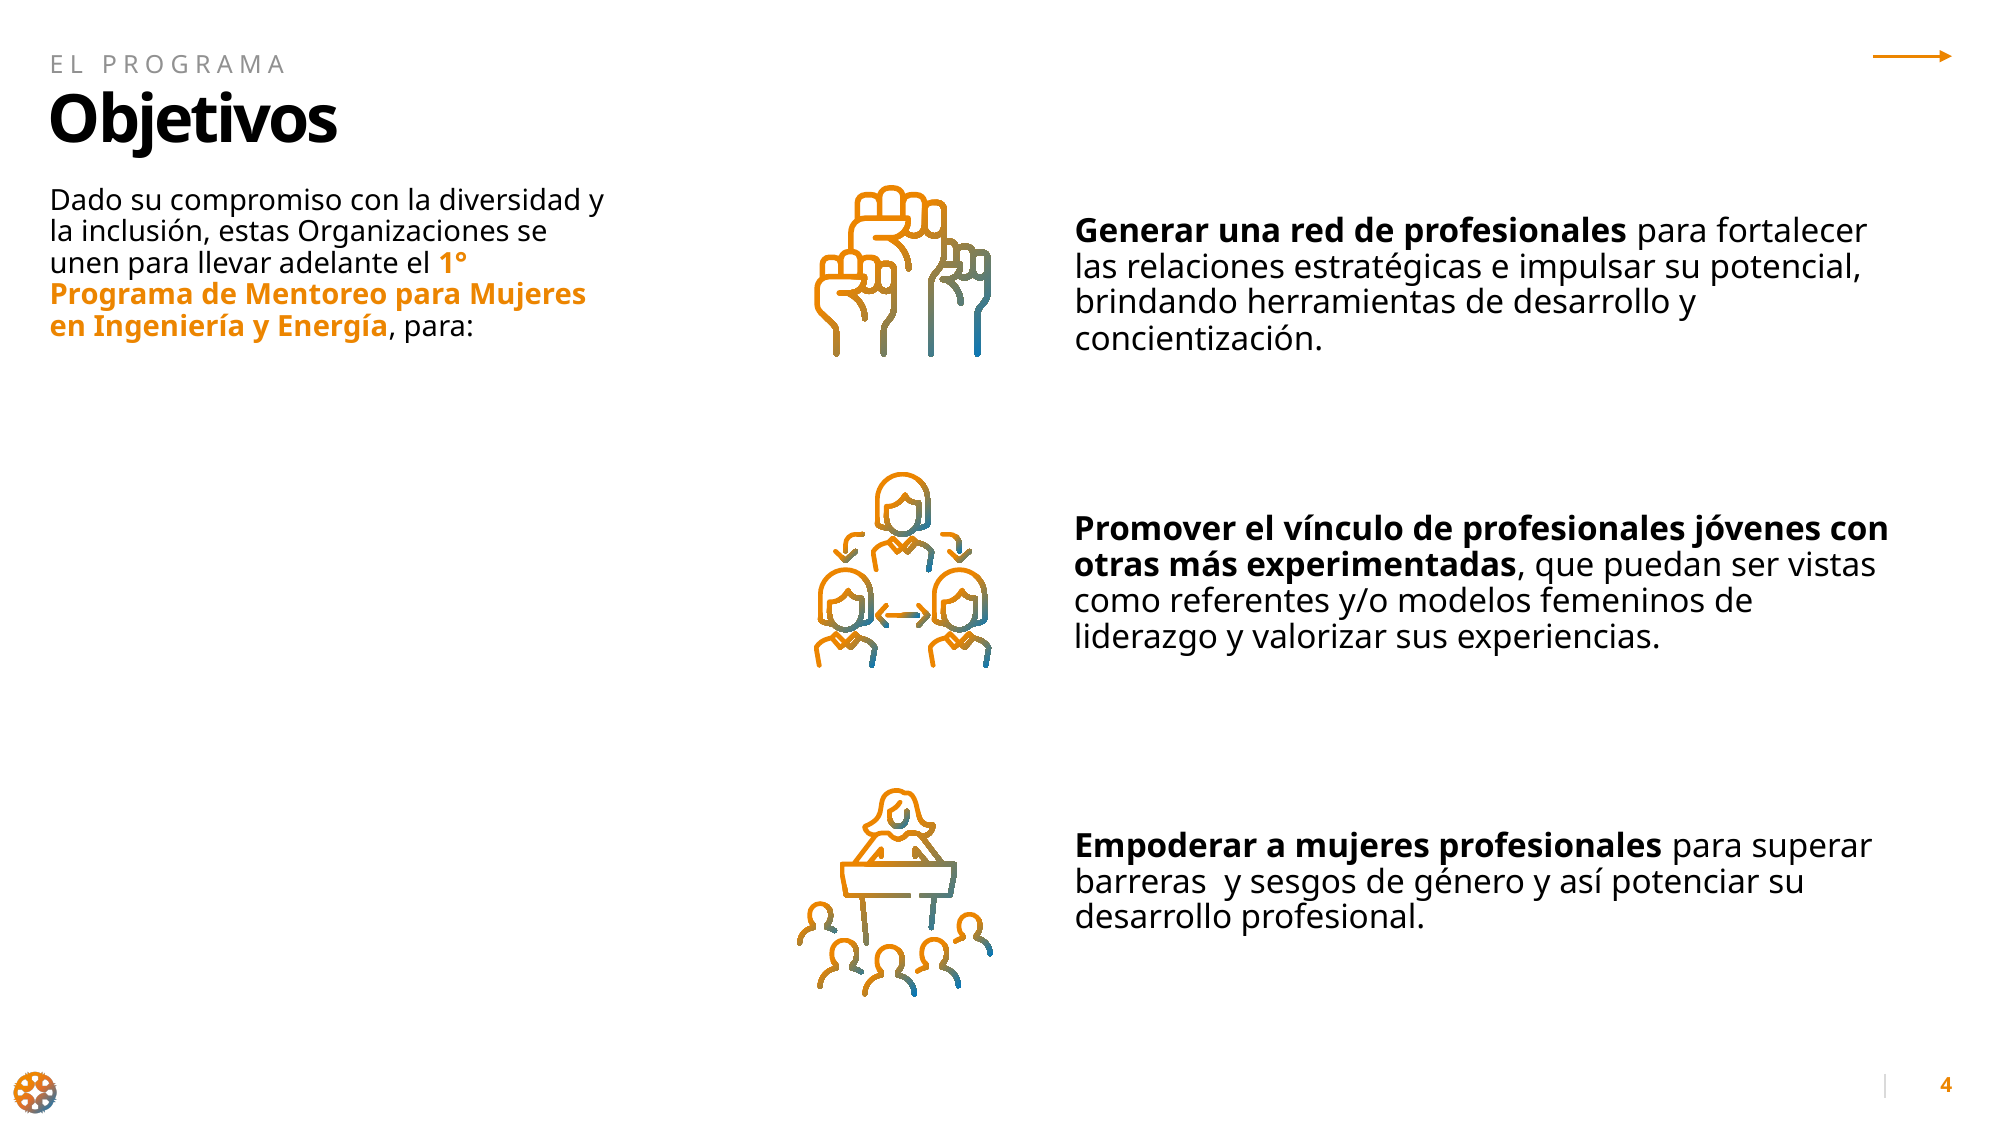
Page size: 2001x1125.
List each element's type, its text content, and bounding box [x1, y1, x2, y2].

list Dado su compromiso con la diversidad y la inclusión, estas Organizaciones se unen para llevar adelante el 1° Programa de Mentoreo para Mujeres en Ingeniería y Energía, para: [47, 306, 611, 551]
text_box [796, 787, 993, 997]
slide_number 4 [1502, 1071, 1953, 1101]
text_box [814, 185, 991, 357]
list el programa [47, 38, 611, 79]
title Objetivos [47, 87, 611, 306]
text_box Promover el vínculo de profesionales jóvenes con otras más experimentadas, que puedan ser vistas como referentes y/o modelos femeninos de liderazgo y valorizar sus experiencias. [1073, 508, 1902, 659]
text_box Empoderar a mujeres profesionales para superar barreras y sesgos de género y así potenciar su desarrollo profesional. [1074, 807, 1902, 958]
text_box Generar una red de profesionales para fortalecer las relaciones estratégicas e impulsar su potencial, brindando herramientas de desarrollo y concientización. [1074, 210, 1902, 361]
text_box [813, 471, 992, 669]
picture [11, 1069, 59, 1116]
